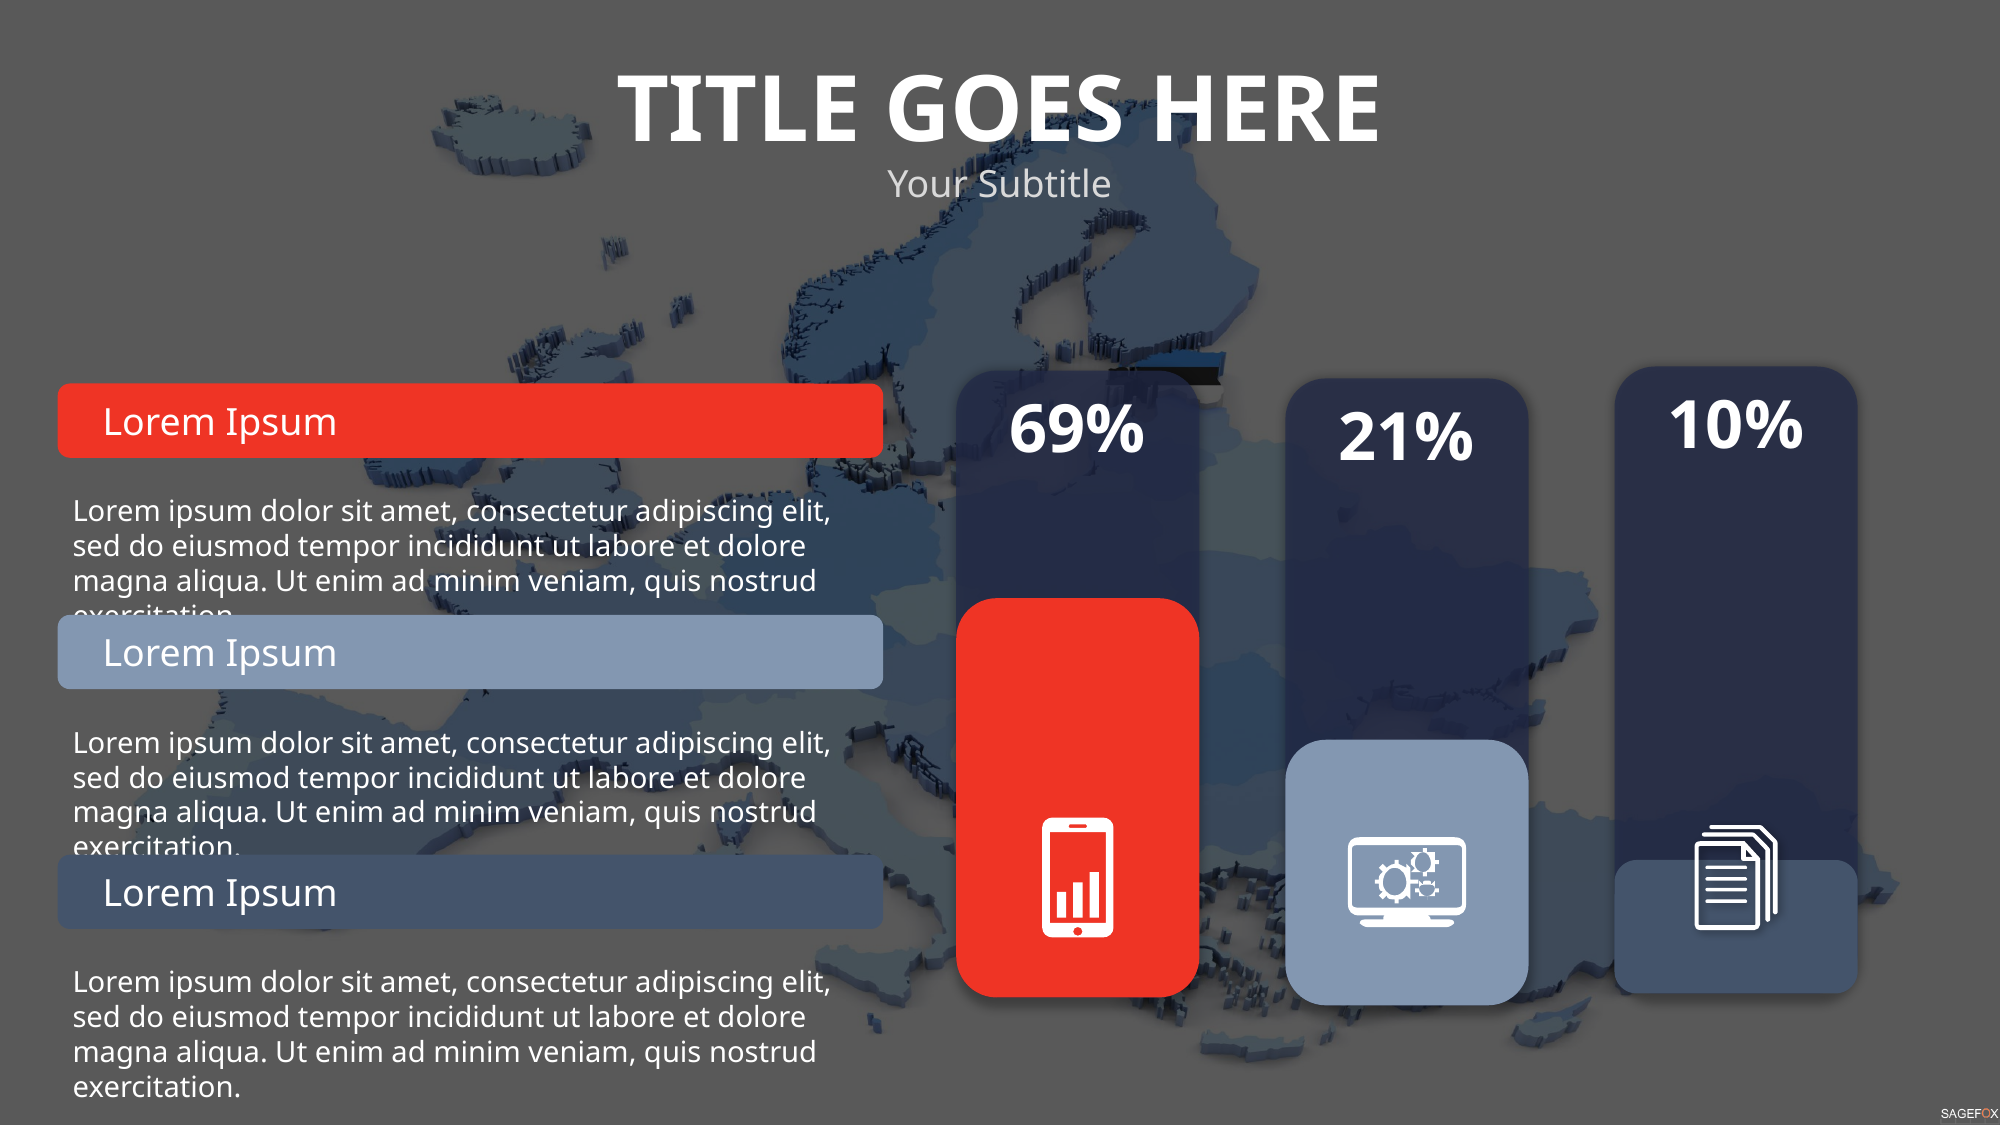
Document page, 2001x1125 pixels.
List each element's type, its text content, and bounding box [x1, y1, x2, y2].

text_box [1694, 841, 1761, 931]
picture [0, 0, 2001, 1125]
text_box [1300, 377, 1514, 386]
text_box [1042, 817, 1114, 938]
text_box [1284, 412, 1530, 773]
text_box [57, 854, 884, 929]
text_box Lorem ipsum dolor sit amet, consectetur adipiscing elit, sed do eiusmod tempor incididunt ut labore et dolore magna aliqua. Ut enim ad minim veniam, quis nostrud exercitation. [57, 716, 884, 854]
text_box 10% [1614, 374, 1858, 469]
text_box [1629, 365, 1843, 374]
text_box [955, 597, 1201, 999]
text_box [1709, 825, 1778, 915]
text_box Lorem ipsum dolor sit amet, consectetur adipiscing elit, sed do eiusmod tempor incididunt ut labore et dolore magna aliqua. Ut enim ad minim veniam, quis nostrud exercitation. [57, 485, 884, 614]
text_box [1284, 738, 1530, 1007]
text_box TITLE GOES HERE Your Subtitle [548, 42, 1452, 212]
text_box 69% [956, 378, 1200, 474]
text_box [1613, 399, 1859, 877]
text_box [1347, 837, 1467, 928]
text_box [1701, 832, 1771, 922]
text_box Lorem ipsum dolor sit amet, consectetur adipiscing elit, sed do eiusmod tempor incididunt ut labore et dolore magna aliqua. Ut enim ad minim veniam, quis nostrud exercitation. [57, 956, 884, 1111]
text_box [57, 383, 884, 458]
text_box [1613, 858, 1859, 995]
text_box 21% [1285, 386, 1529, 481]
text_box [971, 369, 1184, 378]
text_box [955, 403, 1201, 633]
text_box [57, 614, 884, 690]
